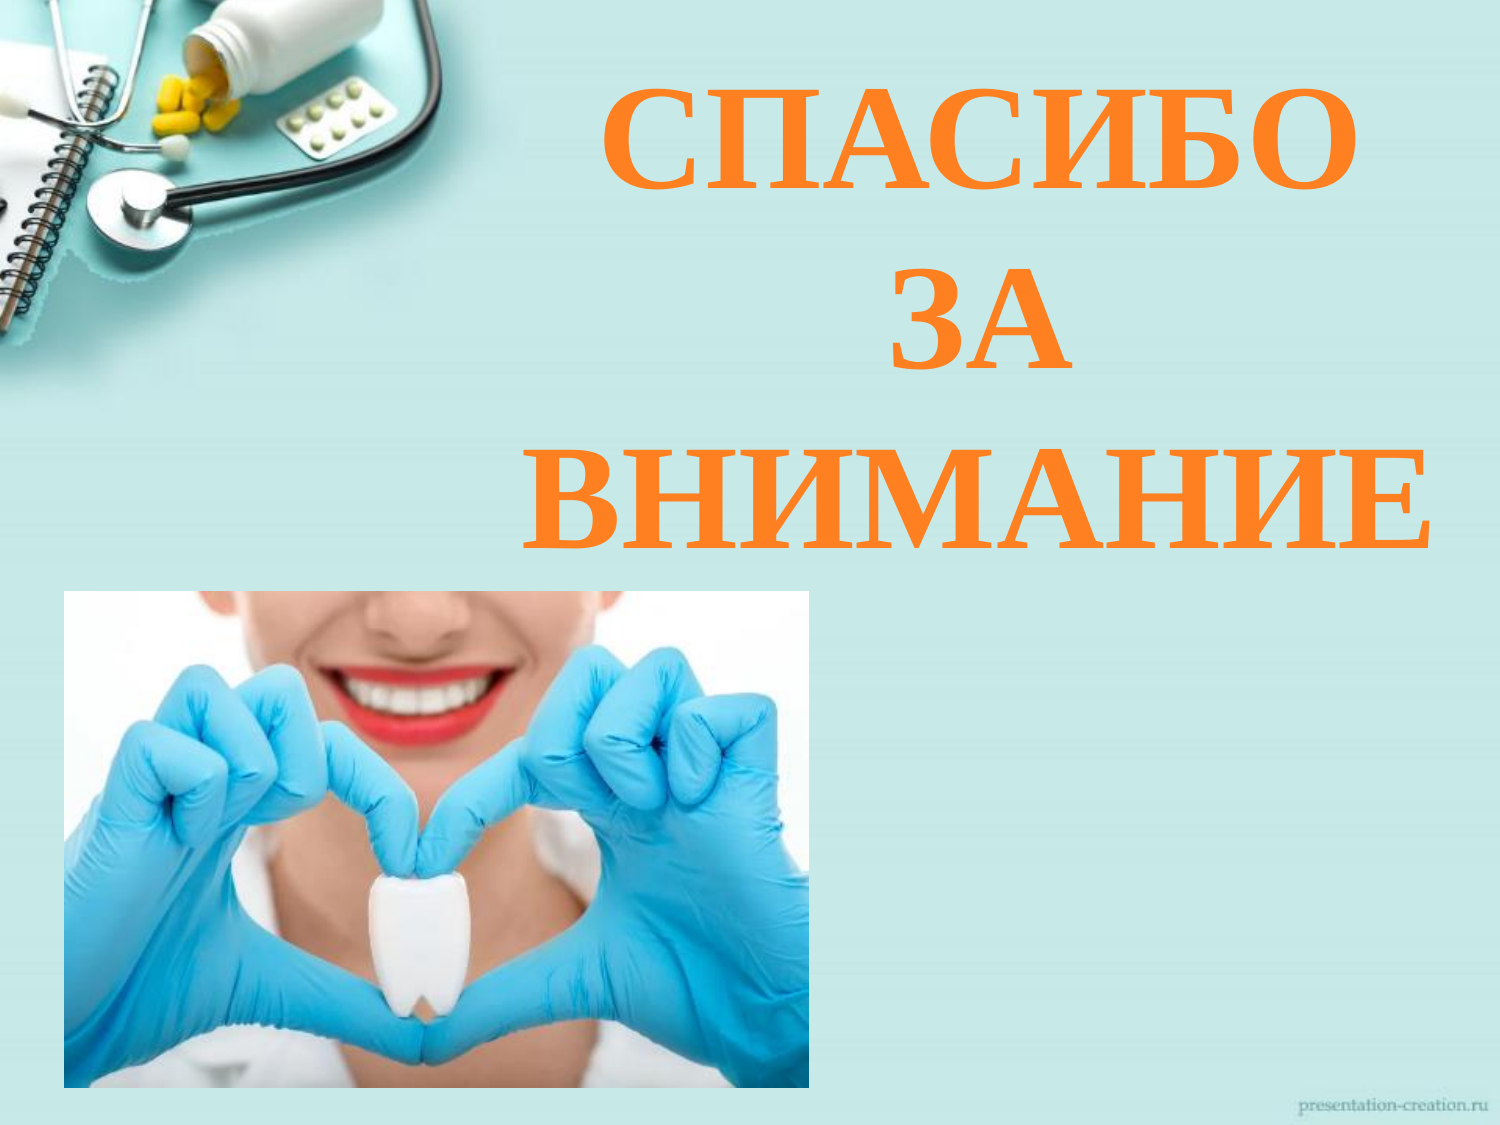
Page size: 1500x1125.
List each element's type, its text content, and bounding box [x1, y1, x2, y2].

text_box СПАСИБО ЗА ВНИМАНИЕ [360, 30, 1500, 586]
picture [0, 0, 1500, 1125]
